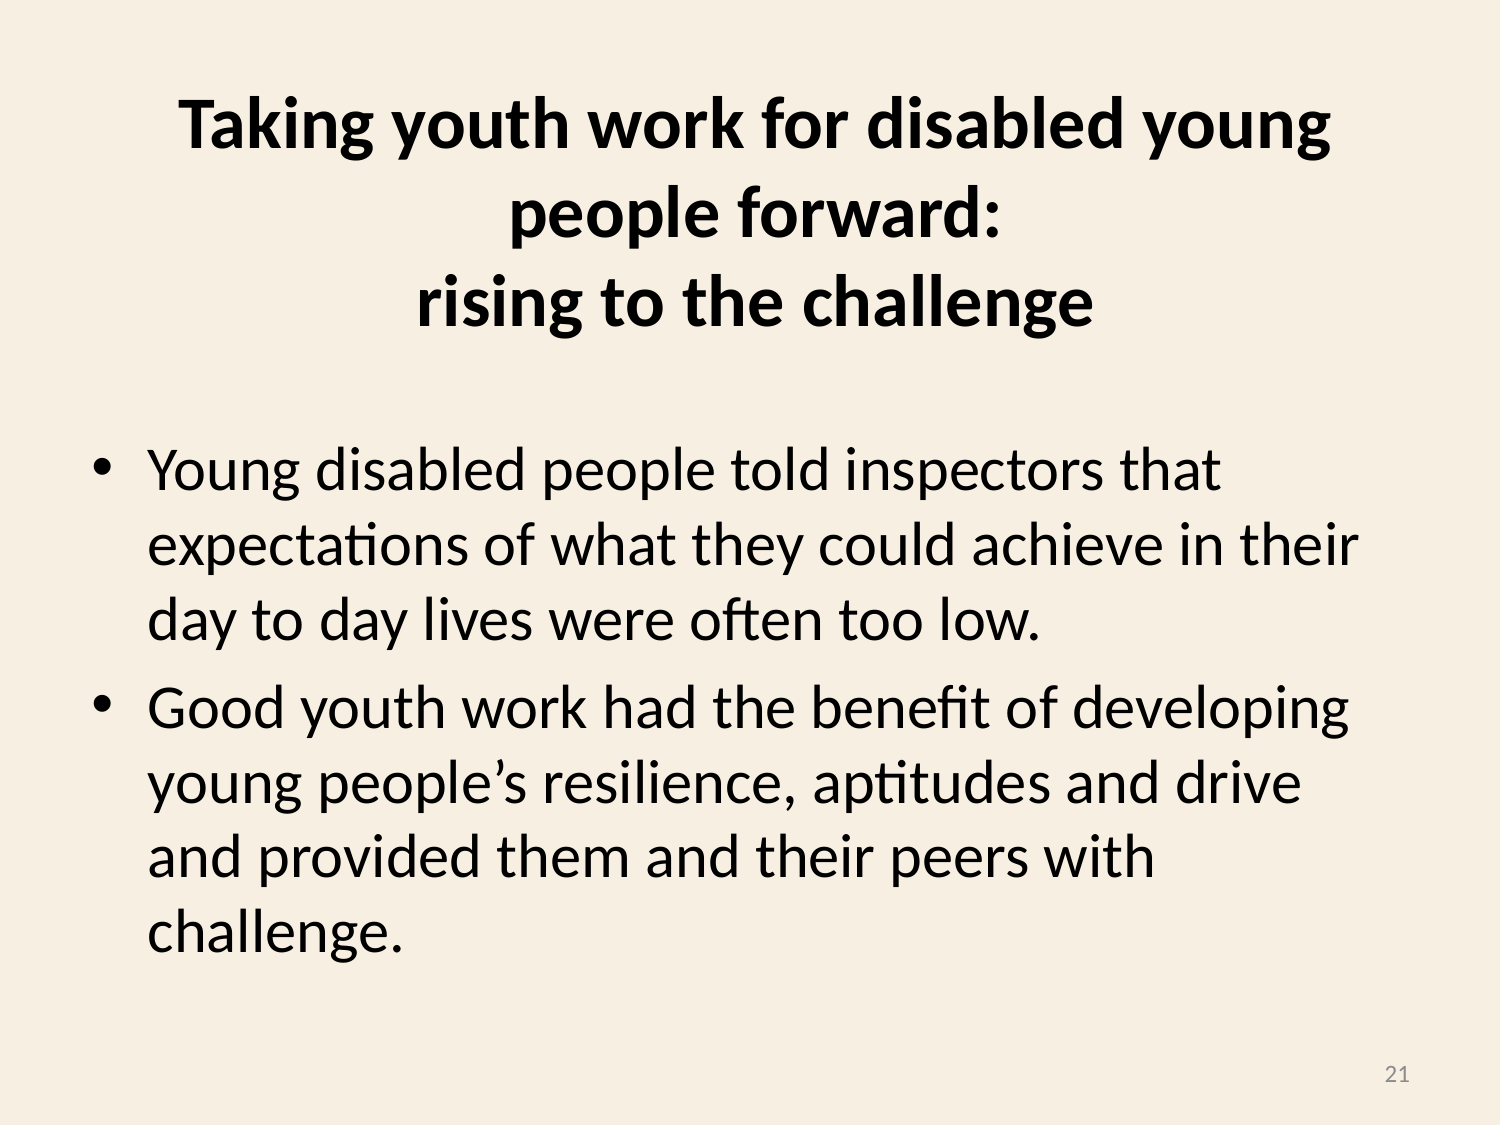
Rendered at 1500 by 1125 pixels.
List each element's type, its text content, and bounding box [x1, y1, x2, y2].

slide_number 21 [1074, 1042, 1425, 1103]
list Young disabled people told inspectors that expectations of what they could achieve in their day to day lives were often too low. Good youth work had the benefit of developing young people’s resilience, aptitudes and drive and provided them and their peers with challenge. [76, 420, 1427, 1012]
title Taking youth work for disabled young people forward: rising to the challenge [112, 66, 1400, 350]
